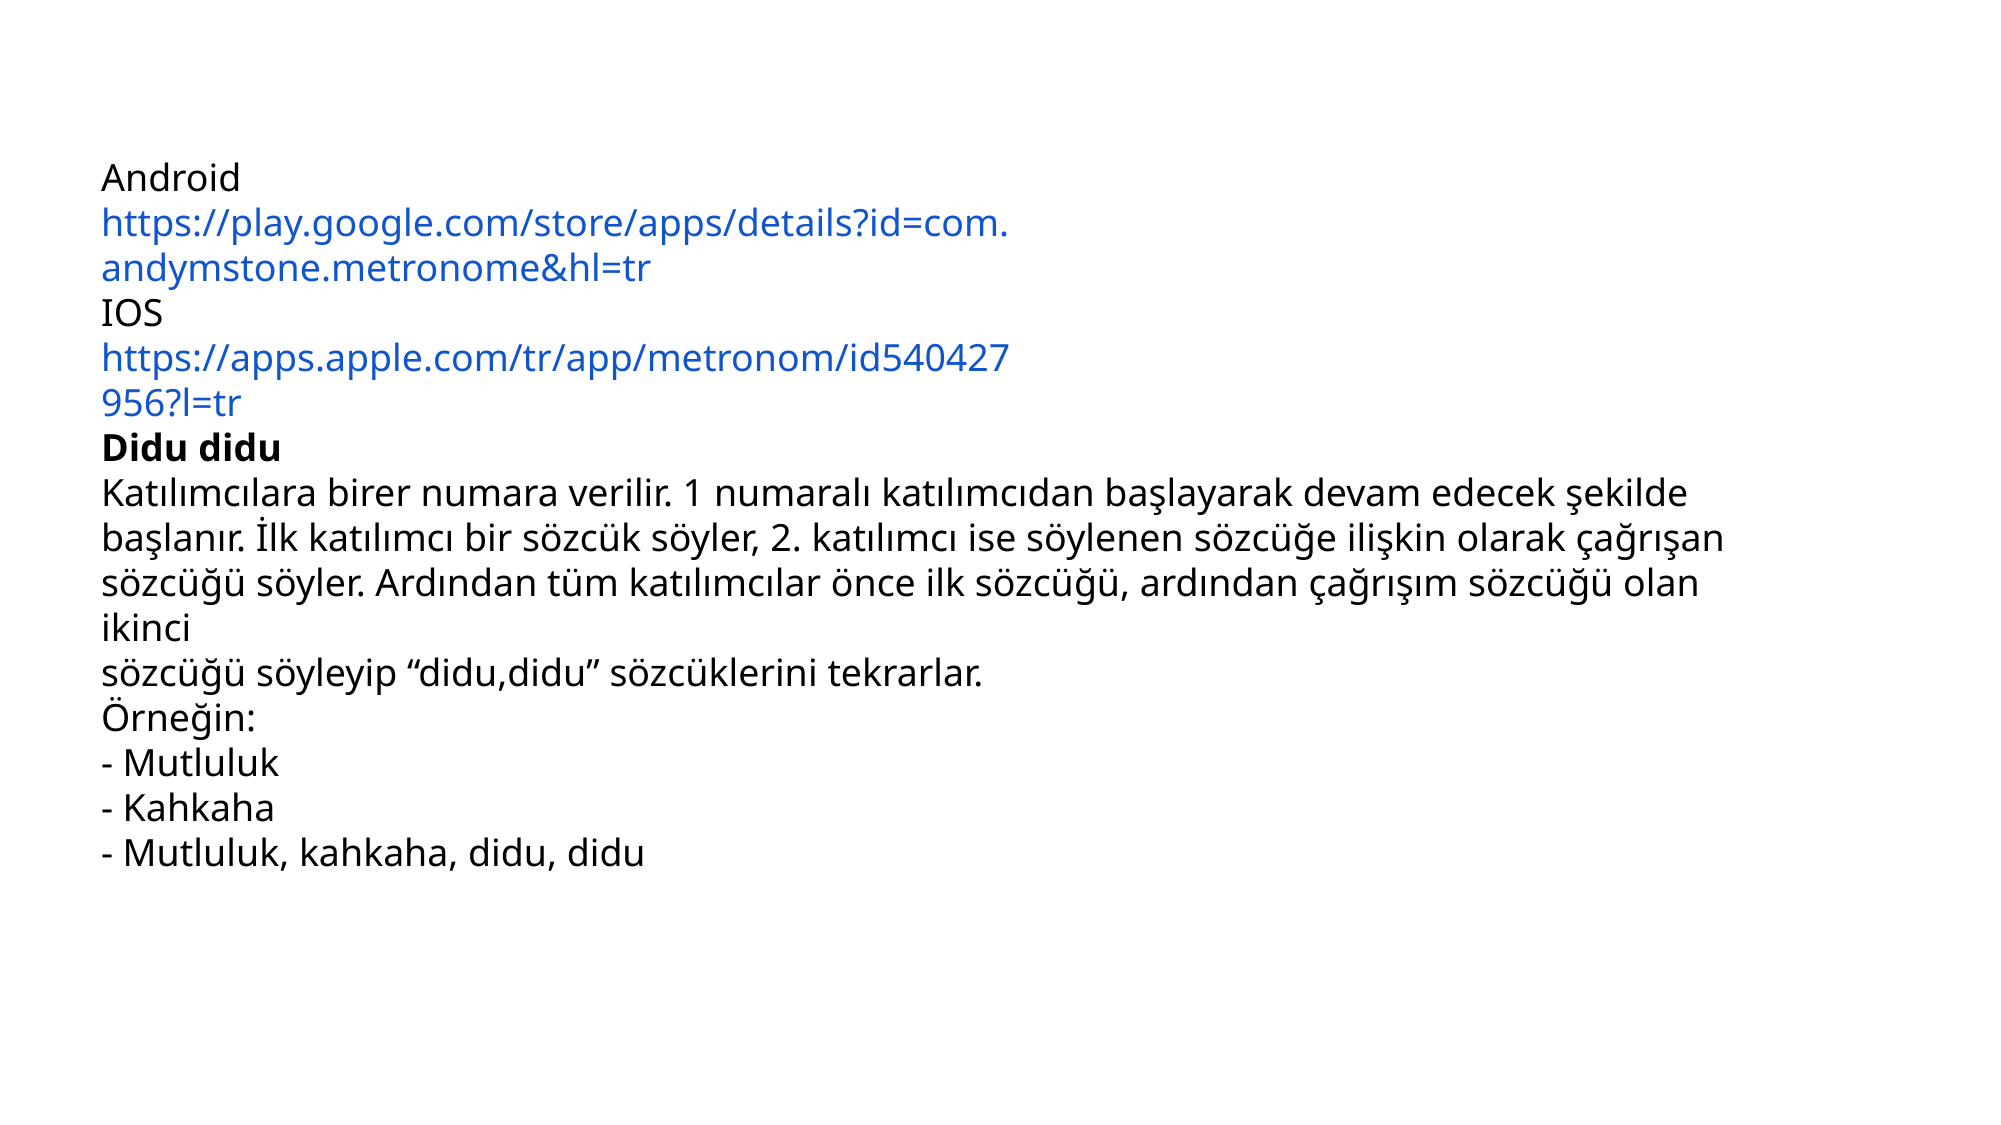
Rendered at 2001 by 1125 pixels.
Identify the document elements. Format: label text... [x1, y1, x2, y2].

text_box Android https://play.google.com/store/apps/details?id=com. andymstone.metronome&hl=tr IOS https://apps.apple.com/tr/app/metronom/id540427 956?l=tr Didu didu Katılımcılara birer numara verilir. 1 numaralı katılımcıdan başlayarak devam edecek şekilde başlanır. İlk katılımcı bir sözcük söyler, 2. katılımcı ise söylenen sözcüğe ilişkin olarak çağrışan sözcüğü söyler. Ardından tüm katılımcılar önce ilk sözcüğü, ardından çağrışım sözcüğü olan ikinci sözcüğü söyleyip “didu,didu” sözcüklerini tekrarlar. Örneğin: - Mutluluk - Kahkaha - Mutluluk, kahkaha, didu, didu [86, 146, 1791, 882]
